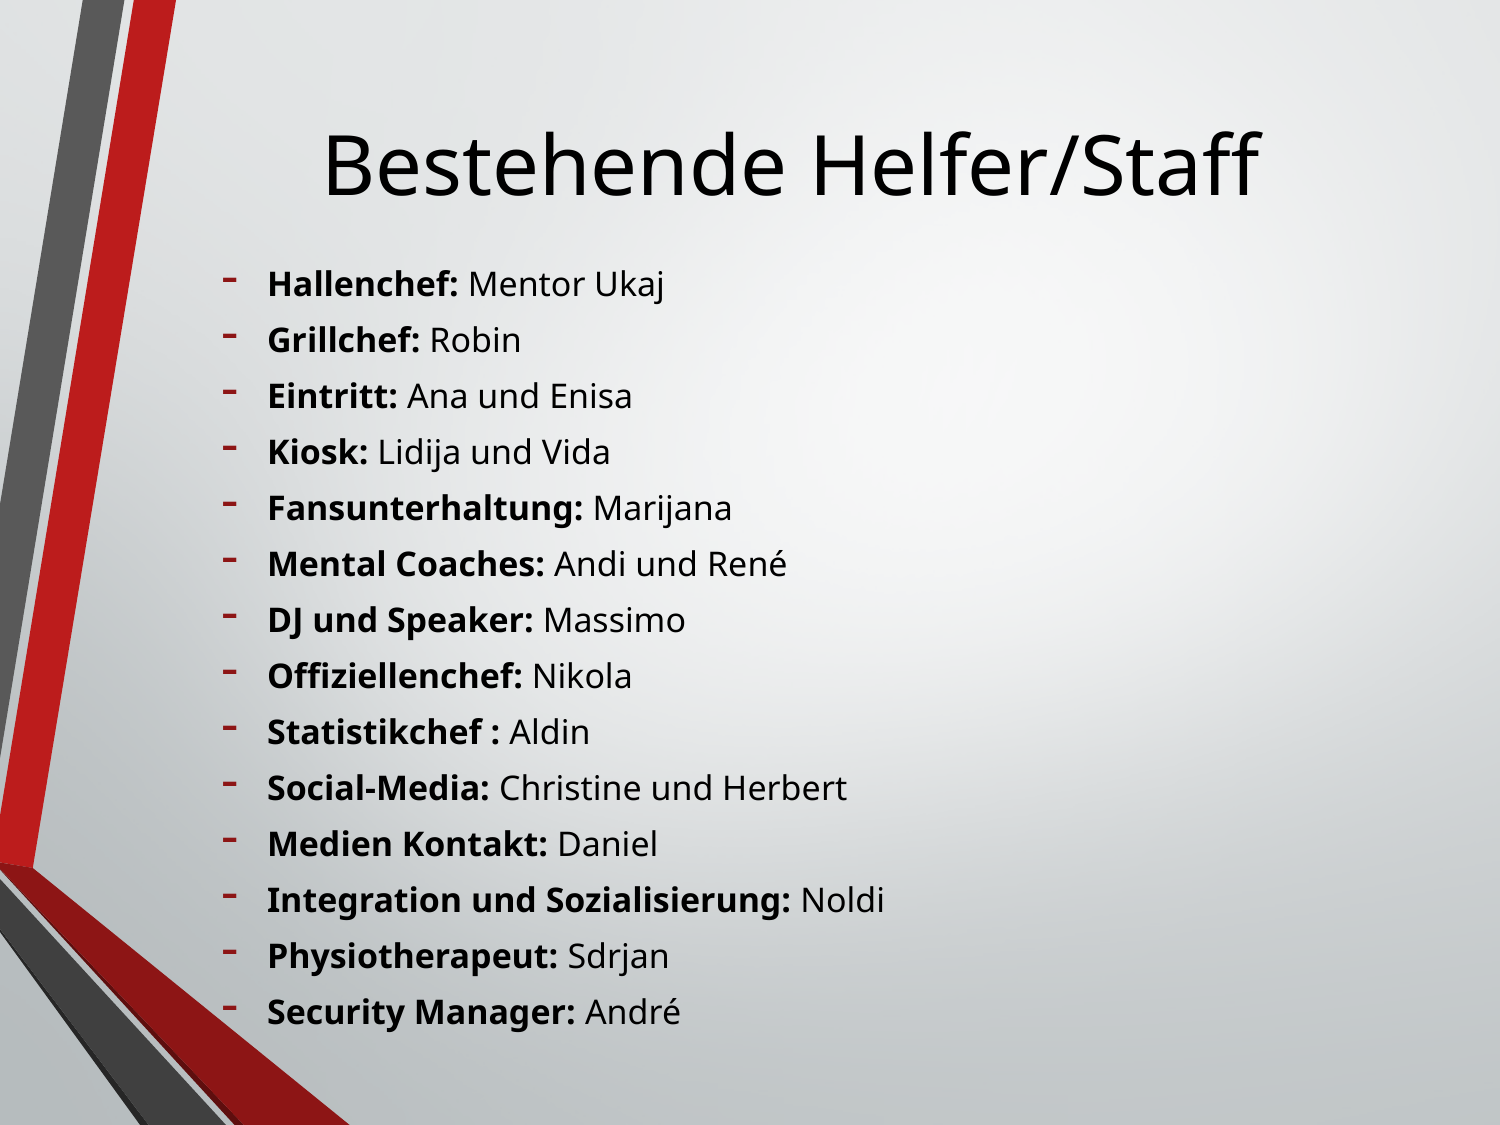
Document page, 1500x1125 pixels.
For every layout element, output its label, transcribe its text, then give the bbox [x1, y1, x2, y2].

title Bestehende Helfer/Staff [159, 0, 1424, 325]
list Hallenchef: Mentor Ukaj Grillchef: Robin Eintritt: Ana und Enisa Kiosk: Lidija und Vida Fansunterhaltung: Marijana Mental Coaches: Andi und René DJ und Speaker: Massimo Offiziellenchef: Nikola Statistikchef : Aldin Social-Media: Christine und Herbert Medien Kontakt: Daniel Integration und Sozialisierung: Noldi Physiotherapeut: Sdrjan Security Manager: André [206, 255, 1252, 1047]
